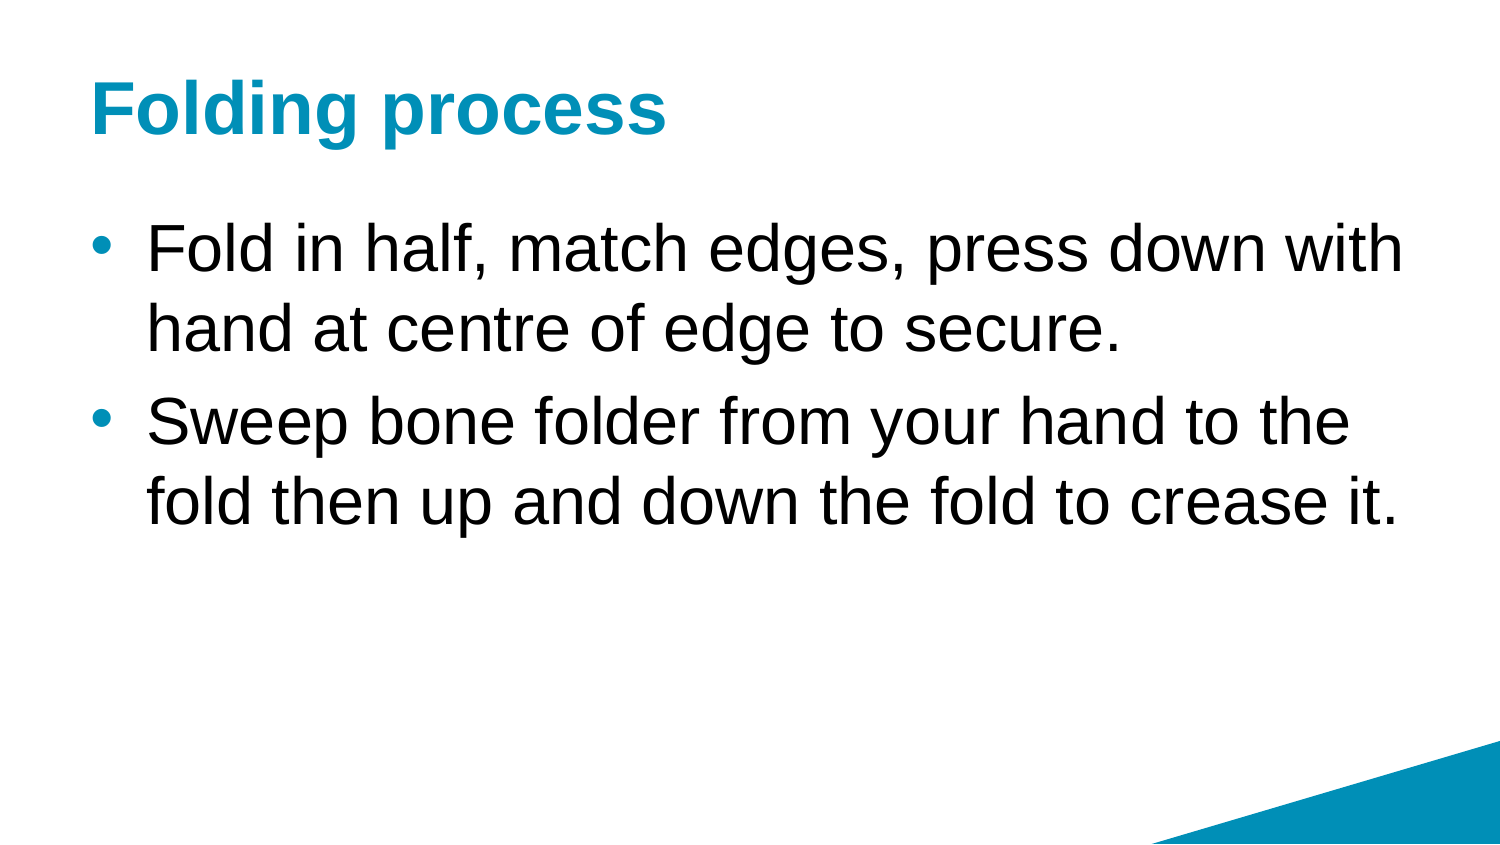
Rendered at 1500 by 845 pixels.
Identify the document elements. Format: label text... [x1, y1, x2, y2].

title Folding process [75, 33, 1425, 175]
list Fold in half, match edges, press down with hand at centre of edge to secure. Sweep bone folder from your hand to the fold then up and down the fold to crease it. [75, 196, 1436, 754]
